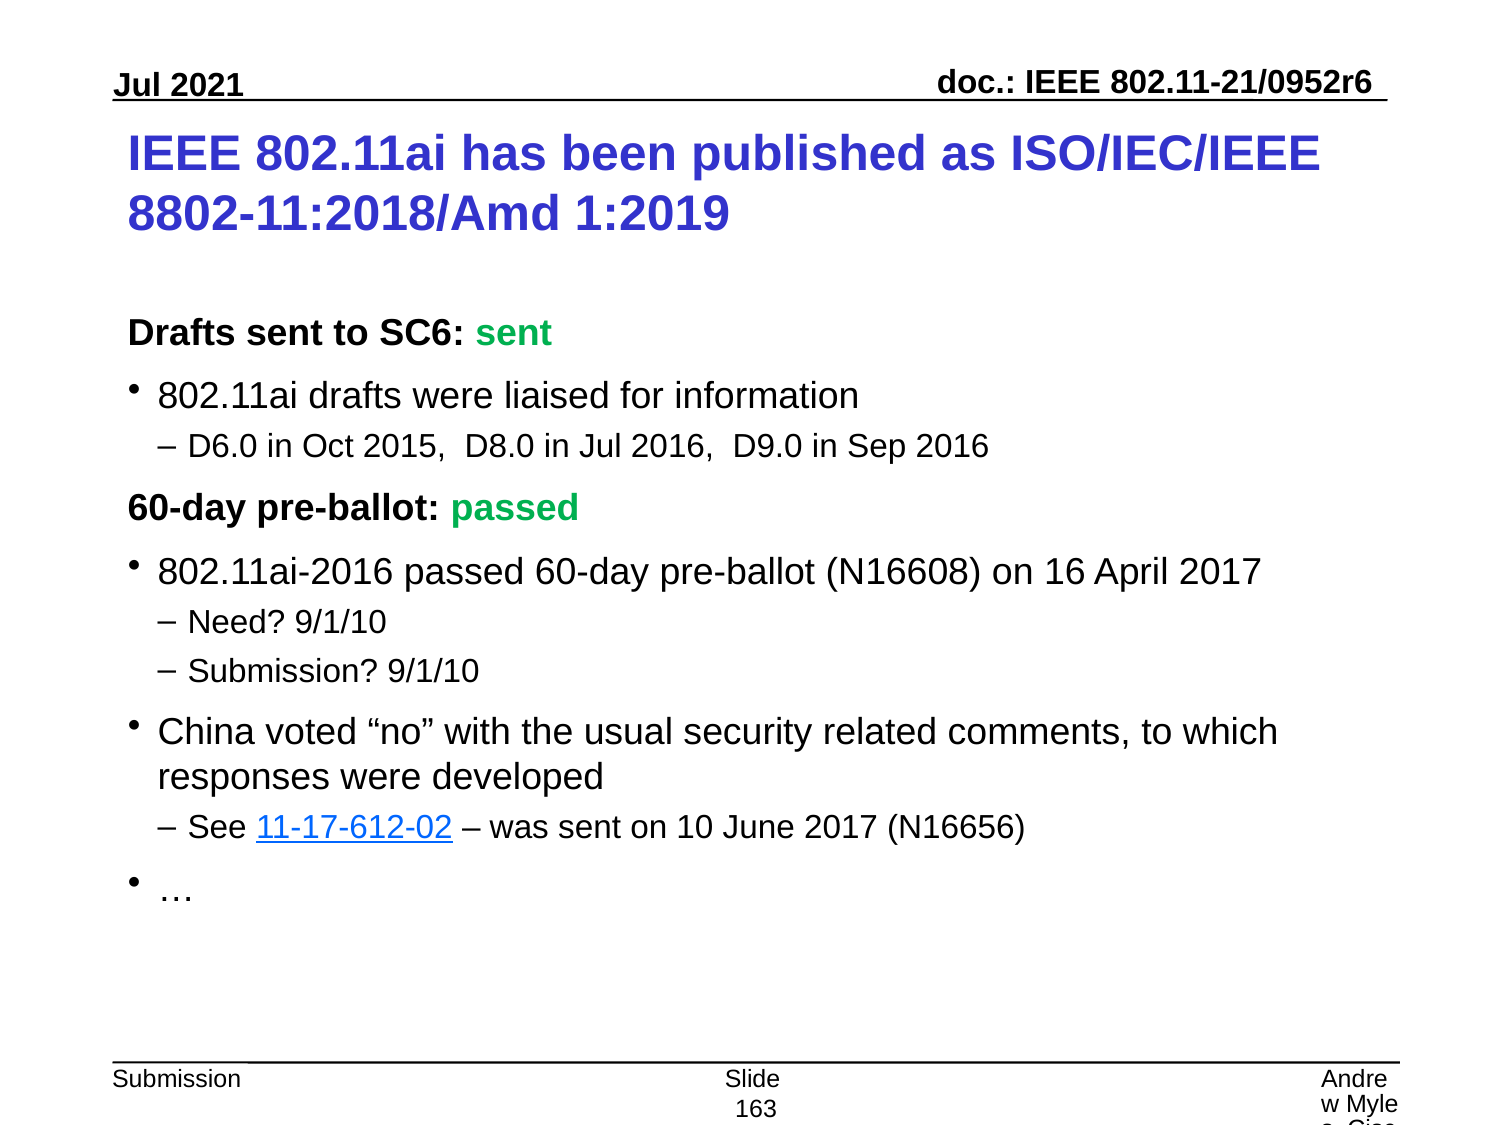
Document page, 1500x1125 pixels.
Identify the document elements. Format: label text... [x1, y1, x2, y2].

slide_number Slide 163 [709, 1061, 803, 1093]
title IEEE 802.11ai has been published as ISO/IEC/IEEE 8802-11:2018/Amd 1:2019 [112, 112, 1388, 288]
footer Andrew Myles, Cisco [1320, 1061, 1402, 1093]
list Drafts sent to SC6: sent 802.11ai drafts were liaised for information D6.0 in Oct 2015, D8.0 in Jul 2016, D9.0 in Sep 2016 60-day pre-ballot: passed 802.11ai-2016 passed 60-day pre-ballot (N16608) on 16 April 2017 Need? 9/1/10 Submission? 9/1/10 China voted “no” with the usual security related comments, to which responses were developed See 11-17-612-02 – was sent on 10 June 2017 (N16656) … [112, 299, 1388, 975]
